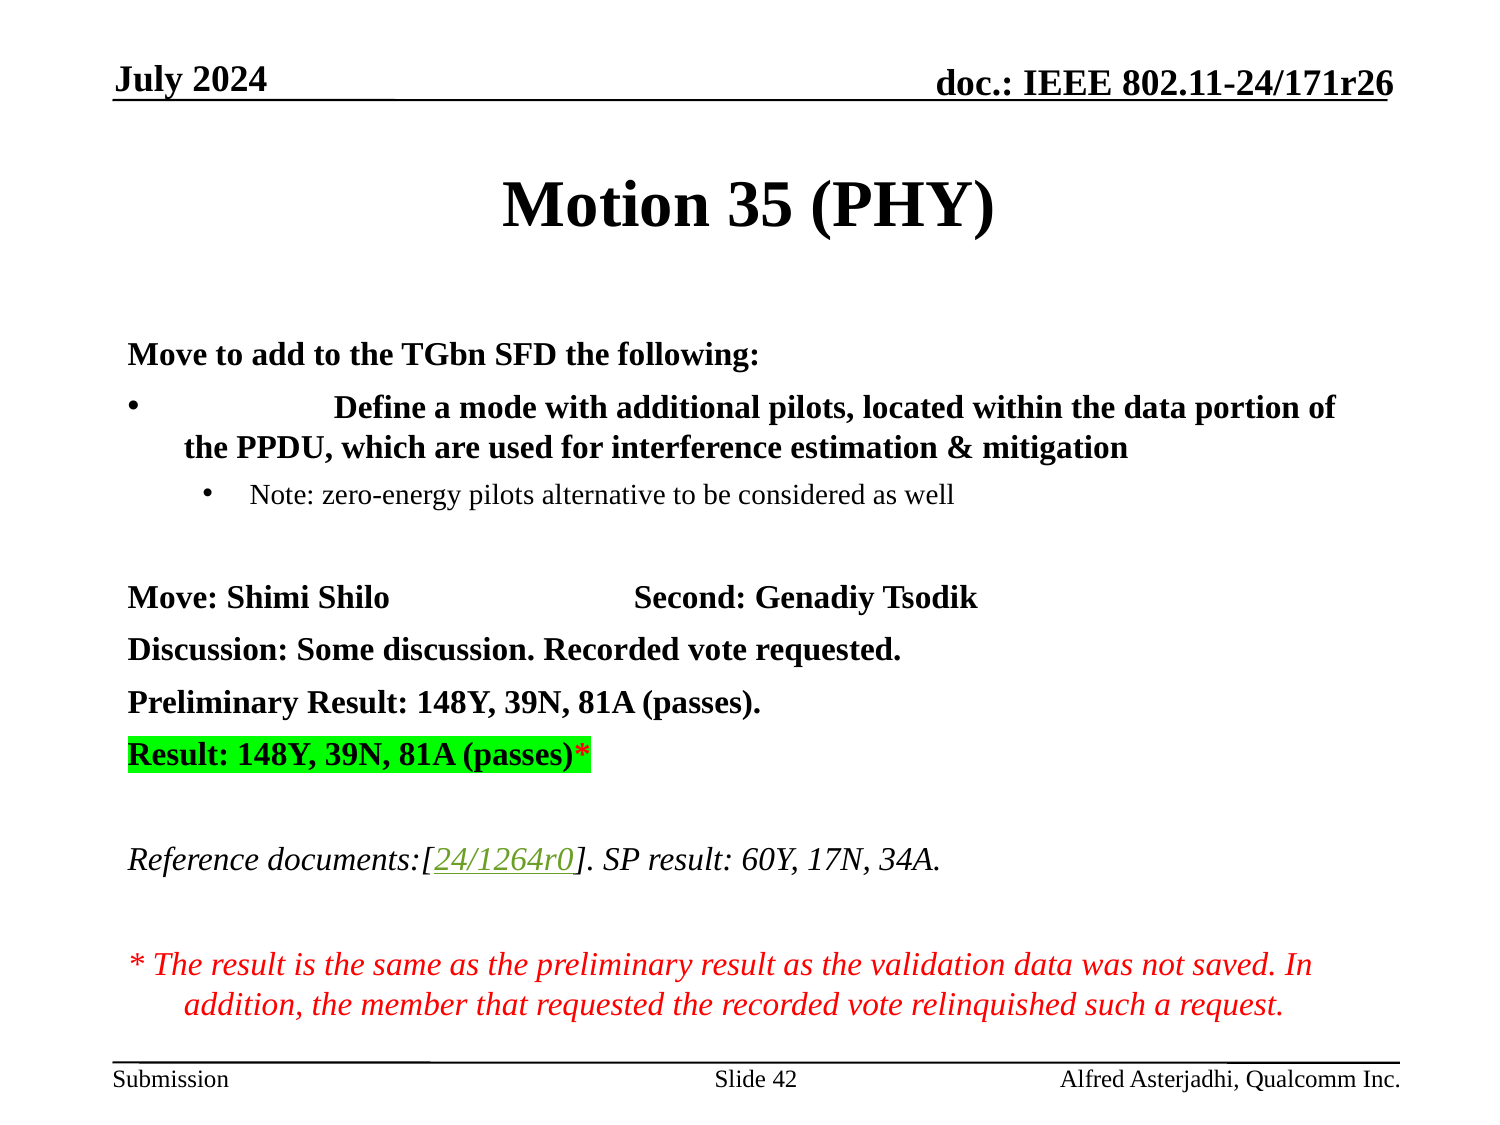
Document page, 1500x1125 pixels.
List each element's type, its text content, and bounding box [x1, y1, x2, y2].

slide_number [114, 54, 423, 100]
list Move to add to the TGbn SFD the following: Define a mode with additional pilots, located within the data portion of the PPDU, which are used for interference estimation & mitigation Note: zero-energy pilots alternative to be considered as well Move: Shimi Shilo Second: Genadiy Tsodik Discussion: Some discussion. Recorded vote requested. Preliminary Result: 148Y, 39N, 81A (passes). Result: 148Y, 39N, 81A (passes)* Reference documents:[24/1264r0]. SP result: 60Y, 17N, 34A. * The result is the same as the preliminary result as the validation data was not saved. In addition, the member that requested the recorded vote relinquished such a request. [112, 324, 1388, 1063]
footer Alfred Asterjadhi, Qualcomm Inc. [878, 1061, 1402, 1093]
title Motion 35 (PHY) [112, 112, 1388, 288]
slide_number Slide 42 [712, 1061, 800, 1123]
